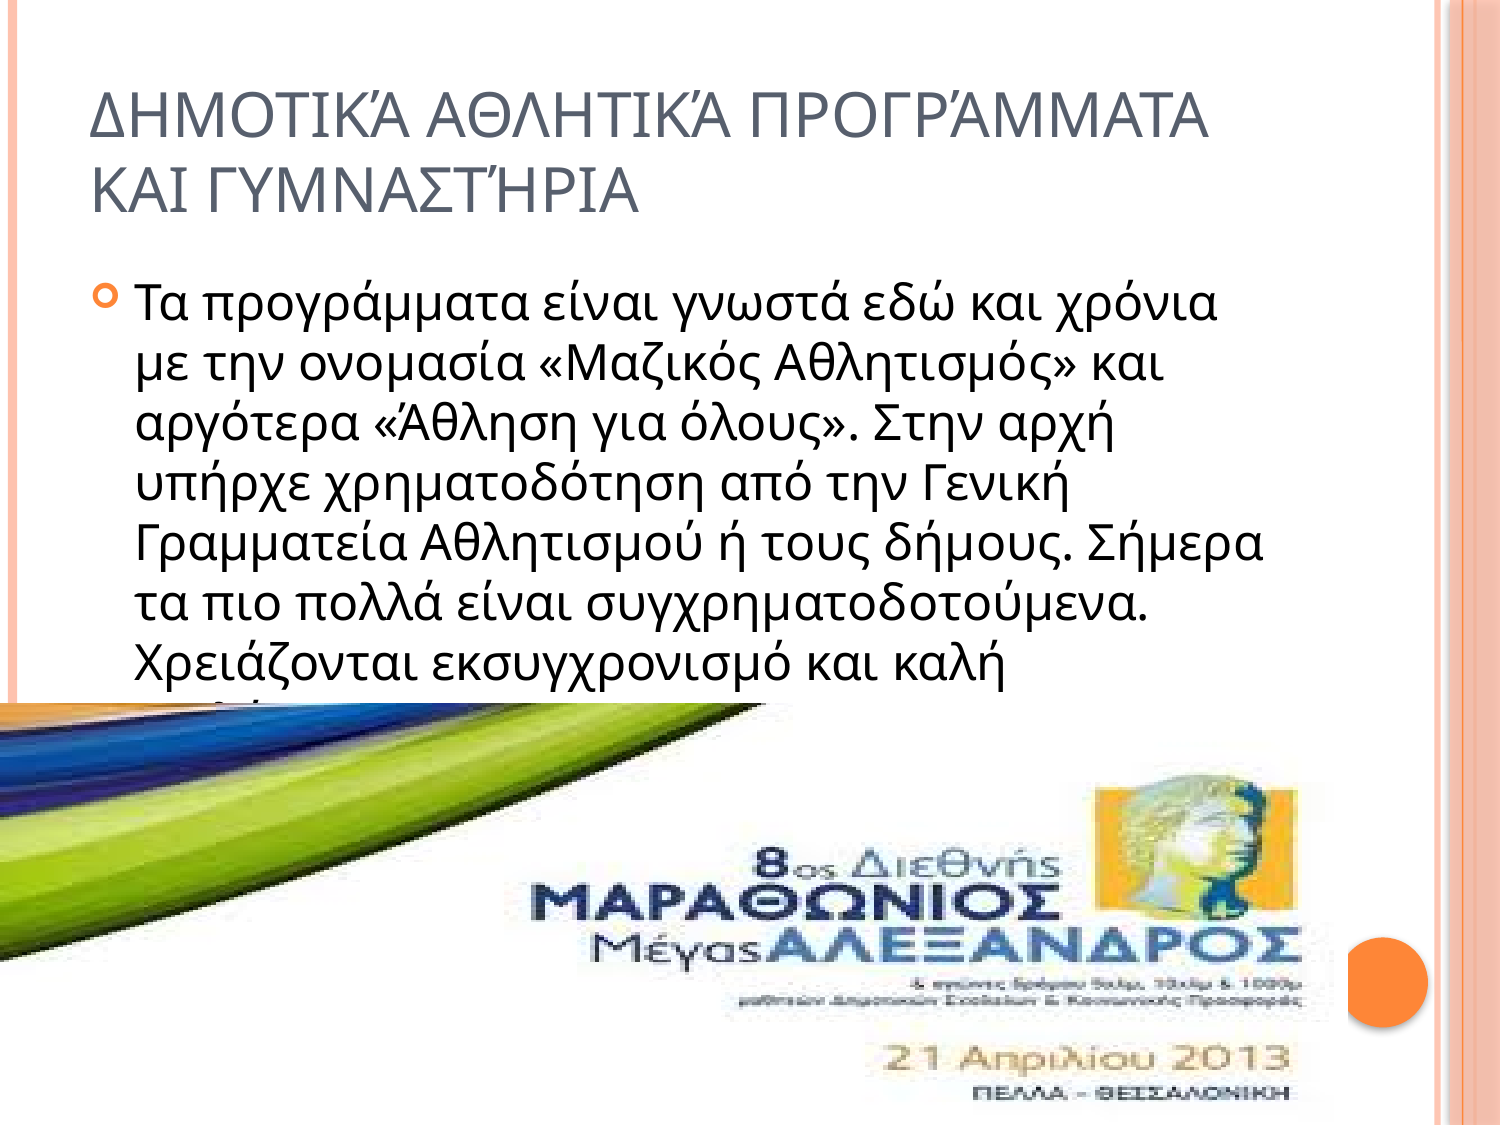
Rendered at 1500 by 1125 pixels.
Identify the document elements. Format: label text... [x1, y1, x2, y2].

title Δημοτικά Αθλητικά προγράμματα και γυμναστήρια [75, 45, 1300, 233]
list Τα προγράμματα είναι γνωστά εδώ και χρόνια με την ονομασία «Μαζικός Αθλητισμός» και αργότερα «Άθληση για όλους». Στην αρχή υπήρχε χρηματοδότηση από την Γενική Γραμματεία Αθλητισμού ή τους δήμους. Σήμερα τα πιο πολλά είναι συγχρηματοδοτούμενα. Χρειάζονται εκσυγχρονισμό και καλή στελέχωση. [75, 262, 1300, 699]
picture [0, 702, 1349, 1125]
